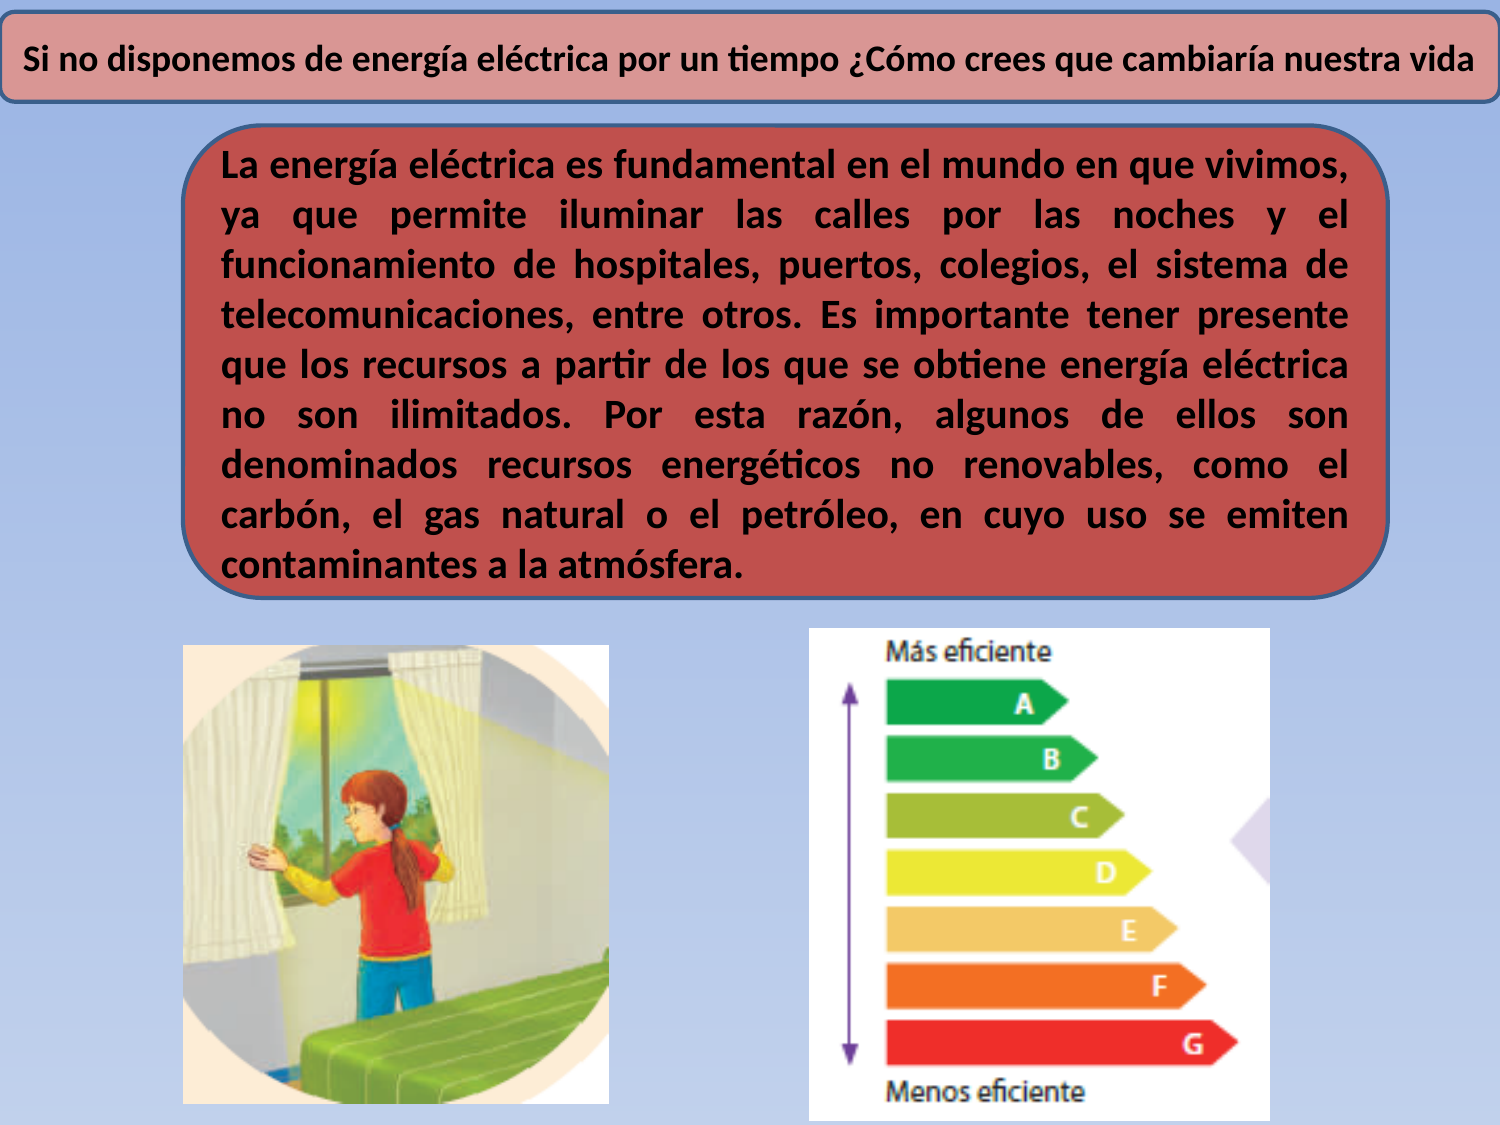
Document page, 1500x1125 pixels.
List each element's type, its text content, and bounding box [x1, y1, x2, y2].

text_box Si no disponemos de energía eléctrica por un tiempo ¿Cómo crees que cambiaría nuestra vida [0, 9, 1500, 104]
picture [182, 644, 609, 1105]
picture [808, 628, 1270, 1121]
text_box La energía eléctrica es fundamental en el mundo en que vivimos, ya que permite iluminar las calles por las noches y el funcionamiento de hospitales, puertos, colegios, el sistema de telecomunicaciones, entre otros. Es importante tener presente que los recursos a partir de los que se obtiene energía eléctrica no son ilimitados. Por esta razón, algunos de ellos son denominados recursos energéticos no renovables, como el carbón, el gas natural o el petróleo, en cuyo uso se emiten contaminantes a la atmósfera. [180, 123, 1390, 601]
